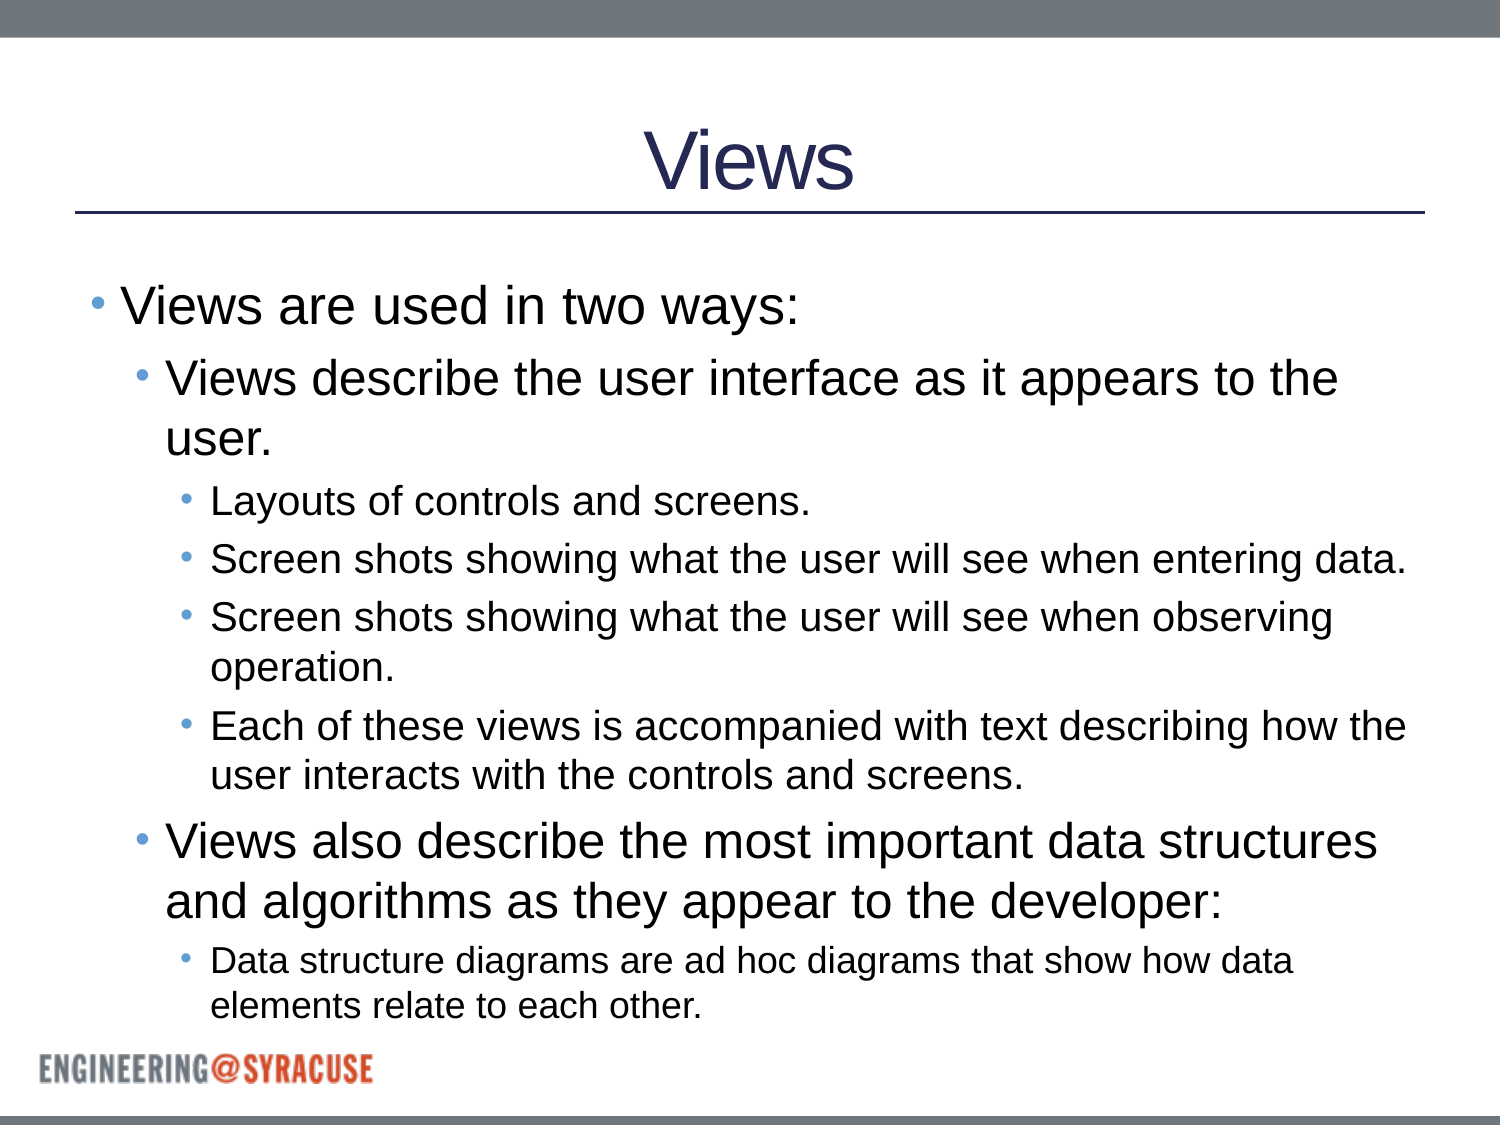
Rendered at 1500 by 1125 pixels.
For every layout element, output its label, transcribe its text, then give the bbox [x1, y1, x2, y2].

picture [39, 1053, 374, 1084]
title Views [75, 75, 1425, 238]
list Views are used in two ways: Views describe the user interface as it appears to the user. Layouts of controls and screens. Screen shots showing what the user will see when entering data. Screen shots showing what the user will see when observing operation. Each of these views is accompanied with text describing how the user interacts with the controls and screens. Views also describe the most important data structures and algorithms as they appear to the developer: Data structure diagrams are ad hoc diagrams that show how data elements relate to each other. [75, 262, 1425, 1063]
